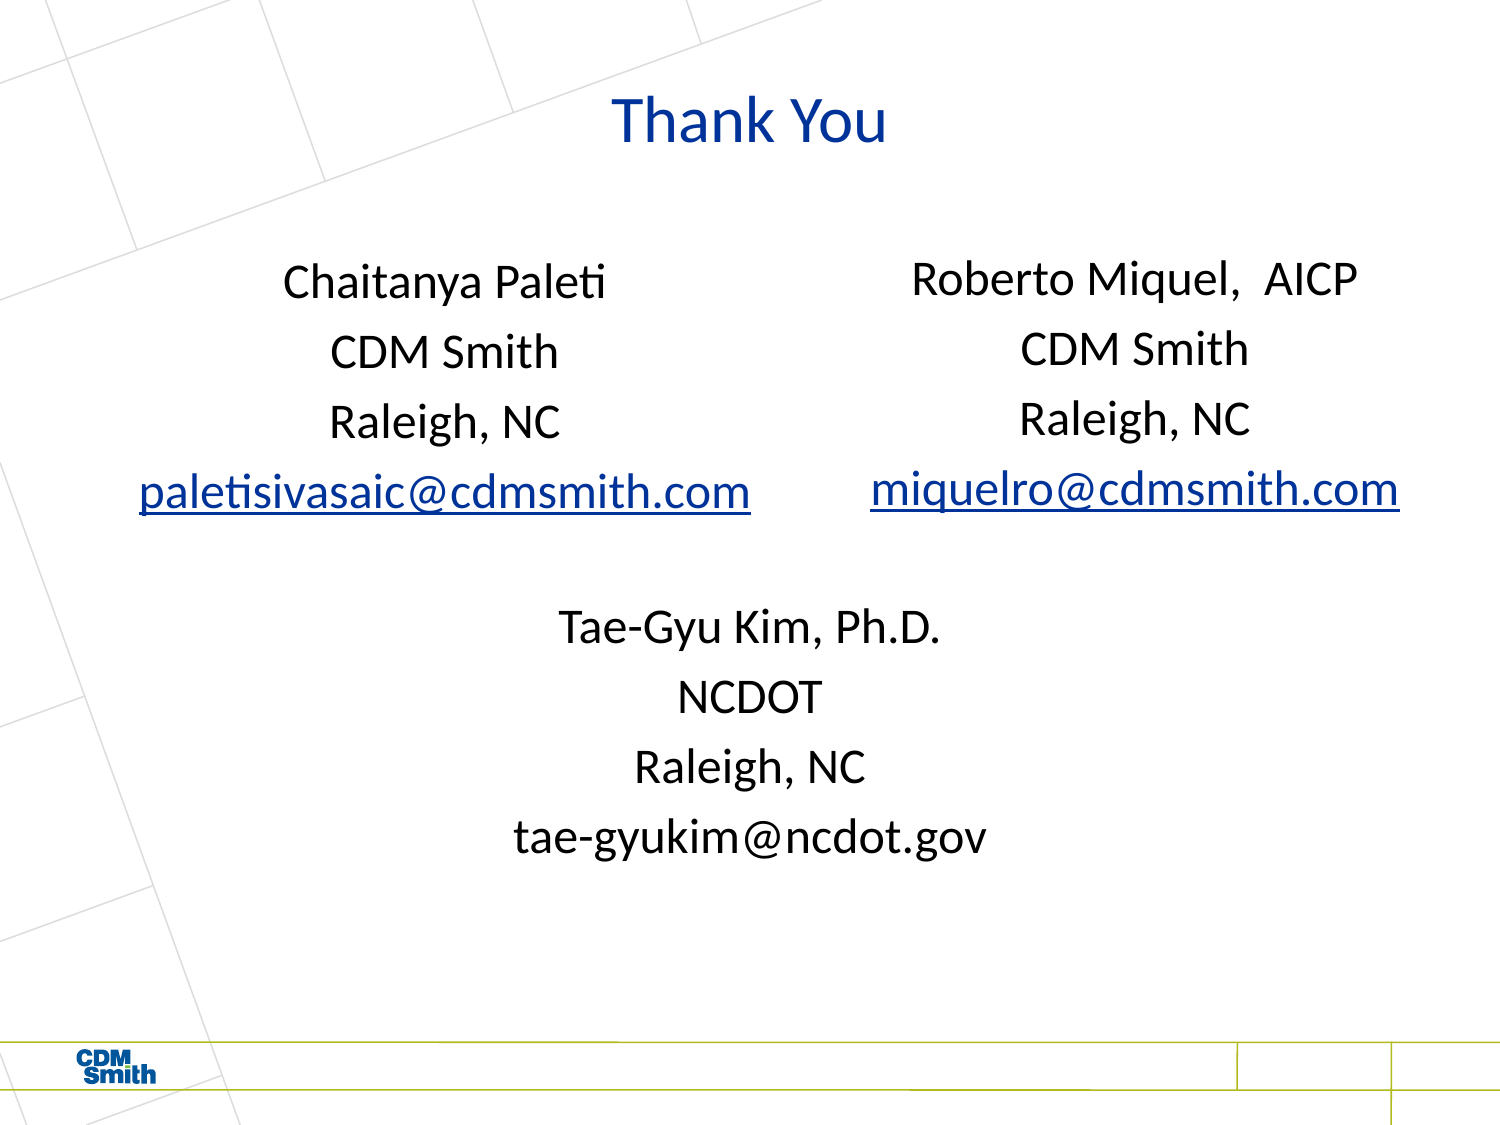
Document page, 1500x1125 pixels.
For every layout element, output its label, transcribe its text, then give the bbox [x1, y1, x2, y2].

text_box Tae-Gyu Kim, Ph.D. NCDOT Raleigh, NC tae-gyukim@ncdot.gov [380, 585, 1120, 955]
title Thank You [0, 0, 1500, 233]
list Chaitanya Paleti CDM Smith Raleigh, NC paletisivasaic@cdmsmith.com [74, 240, 765, 611]
text_box Roberto Miquel, AICP CDM Smith Raleigh, NC miquelro@cdmsmith.com [765, 237, 1500, 607]
